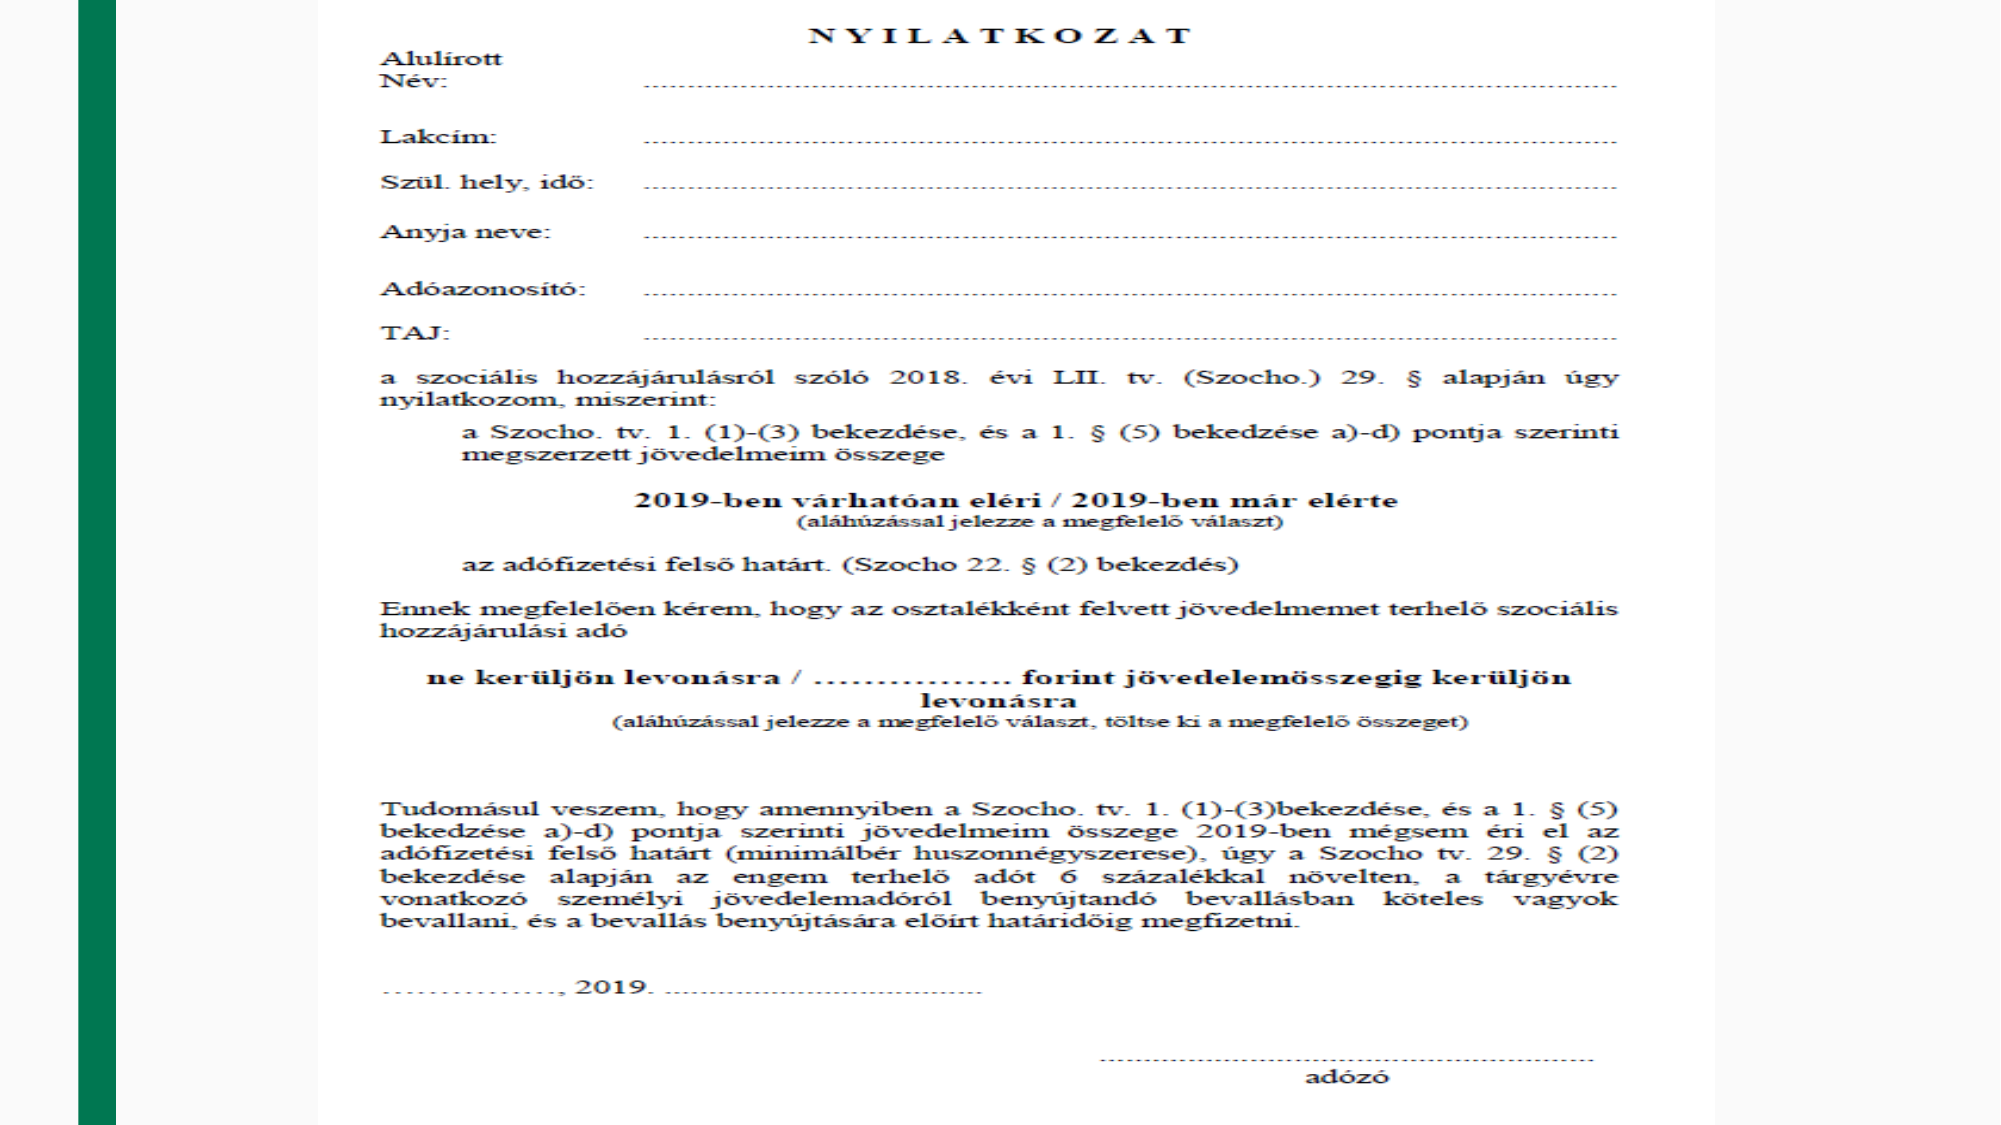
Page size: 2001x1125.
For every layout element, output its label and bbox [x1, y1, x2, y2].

picture [318, 0, 1715, 1125]
